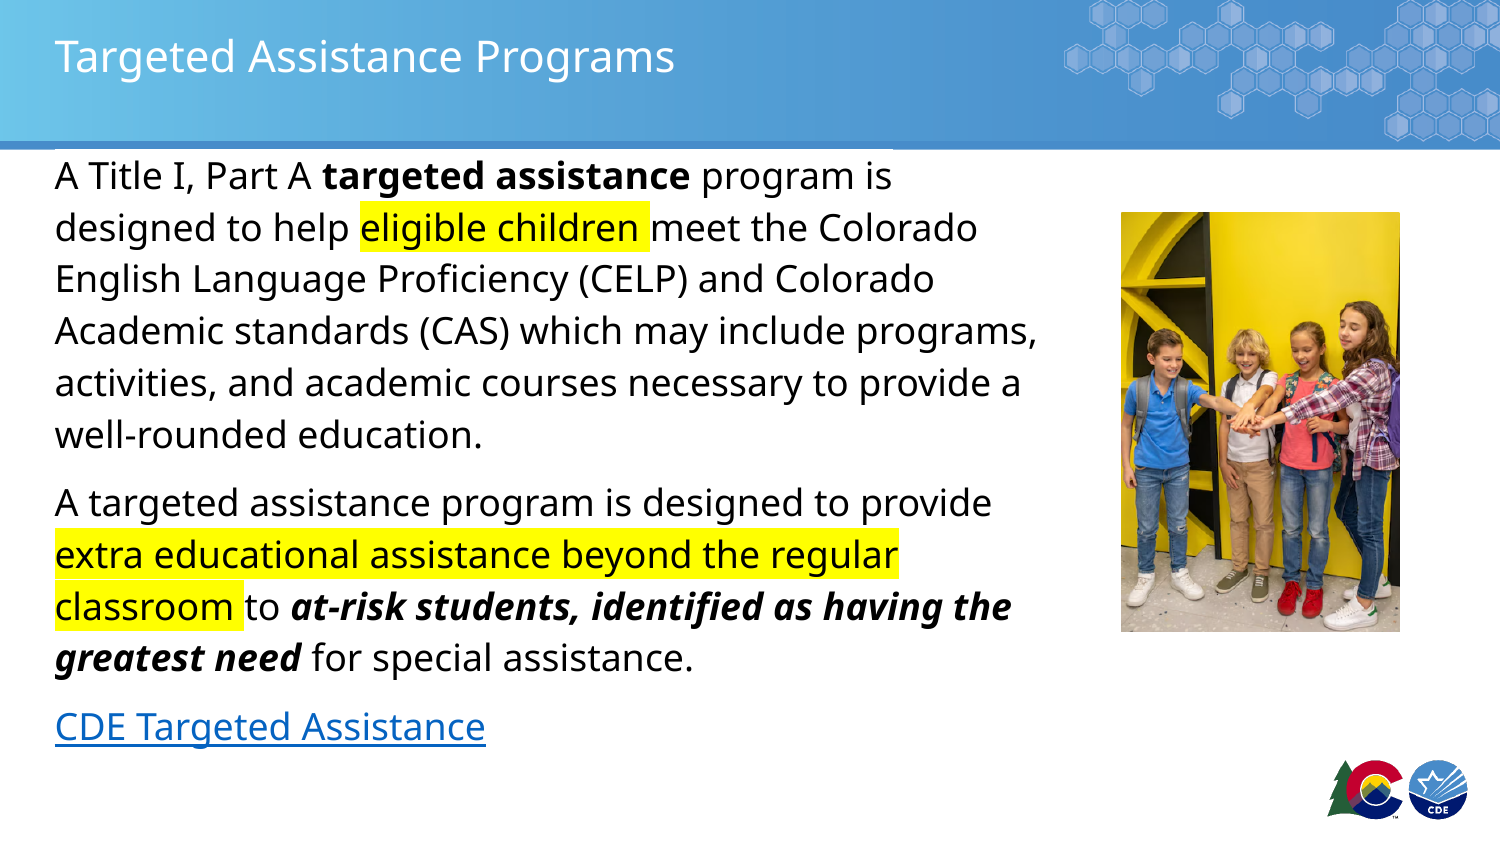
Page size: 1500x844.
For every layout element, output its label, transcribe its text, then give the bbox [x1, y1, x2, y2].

picture [0, 0, 1500, 150]
title Targeted Assistance Programs [54, 34, 1047, 145]
list A Title I, Part A targeted assistance program is designed to help eligible children meet the Colorado English Language Proficiency (CELP) and Colorado Academic standards (CAS) which may include programs, activities, and academic courses necessary to provide a well-rounded education. A targeted assistance program is designed to provide extra educational assistance beyond the regular classroom to at-risk students, identified as having the greatest need for special assistance. CDE Targeted Assistance [54, 145, 1047, 793]
picture [1326, 759, 1468, 820]
picture [1120, 212, 1400, 632]
